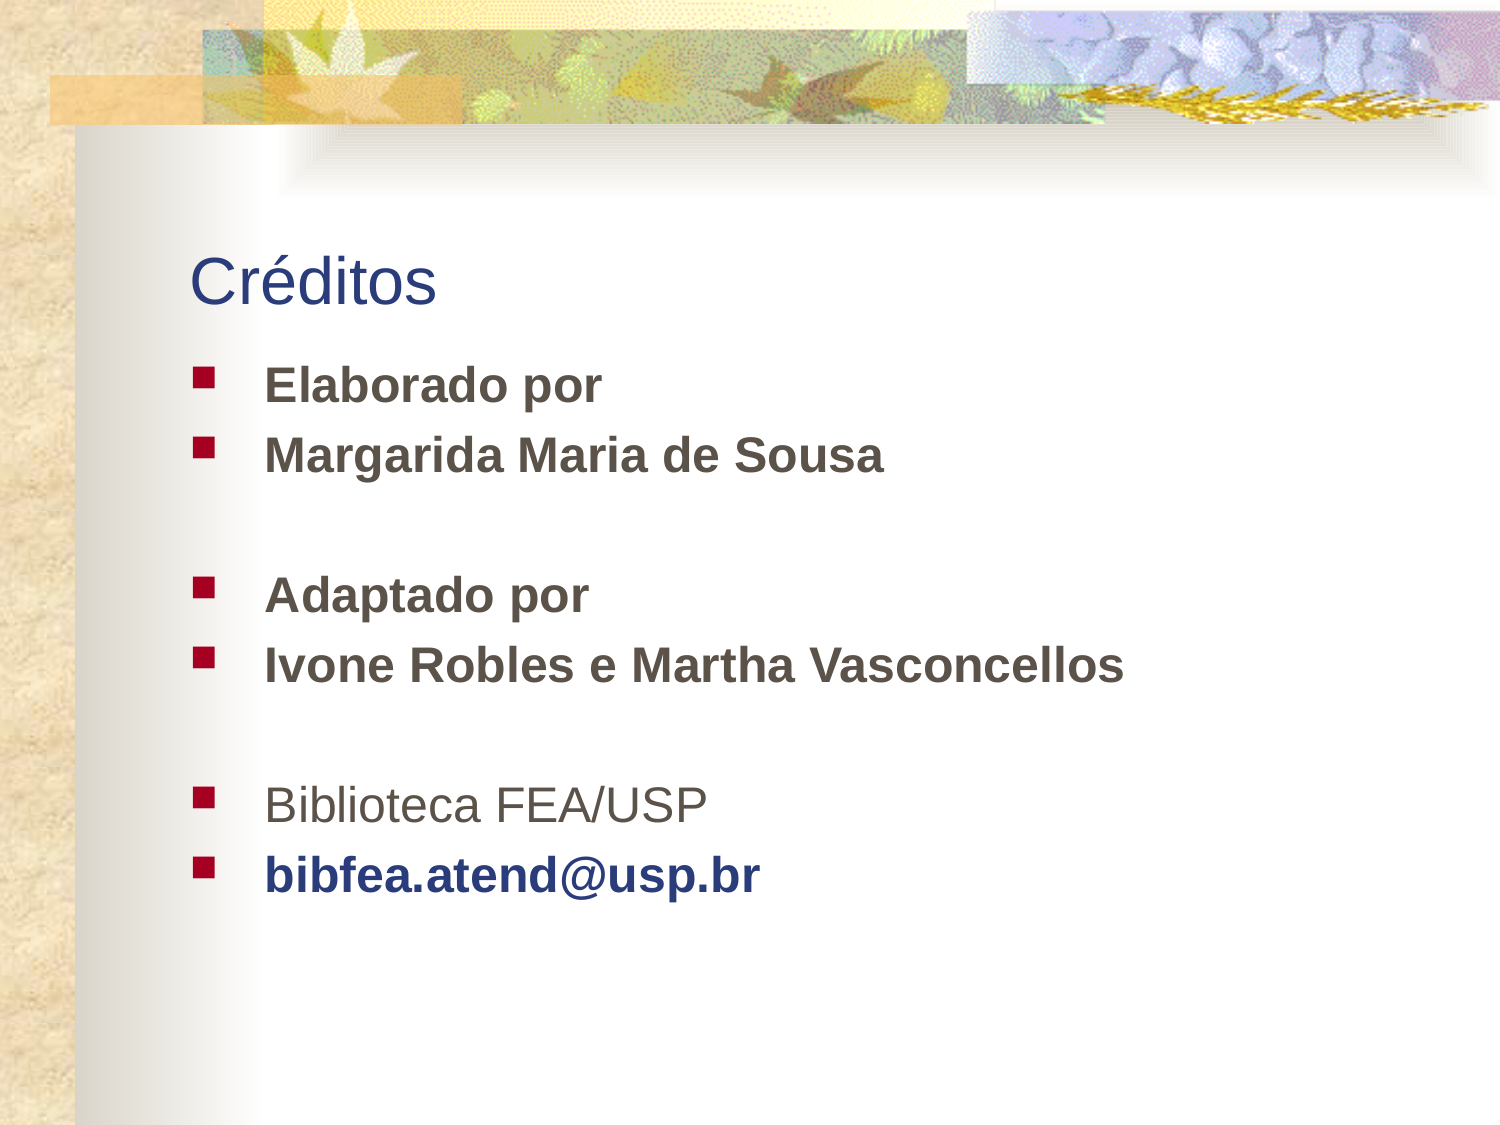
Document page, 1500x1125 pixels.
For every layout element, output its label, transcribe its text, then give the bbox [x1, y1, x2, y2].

list Elaborado por Margarida Maria de Sousa Adaptado por Ivone Robles e Martha Vasconcellos Biblioteca FEA/USP bibfea.atend@usp.br [174, 344, 1451, 1020]
title Créditos [174, 137, 1451, 326]
picture [0, 0, 1500, 1125]
